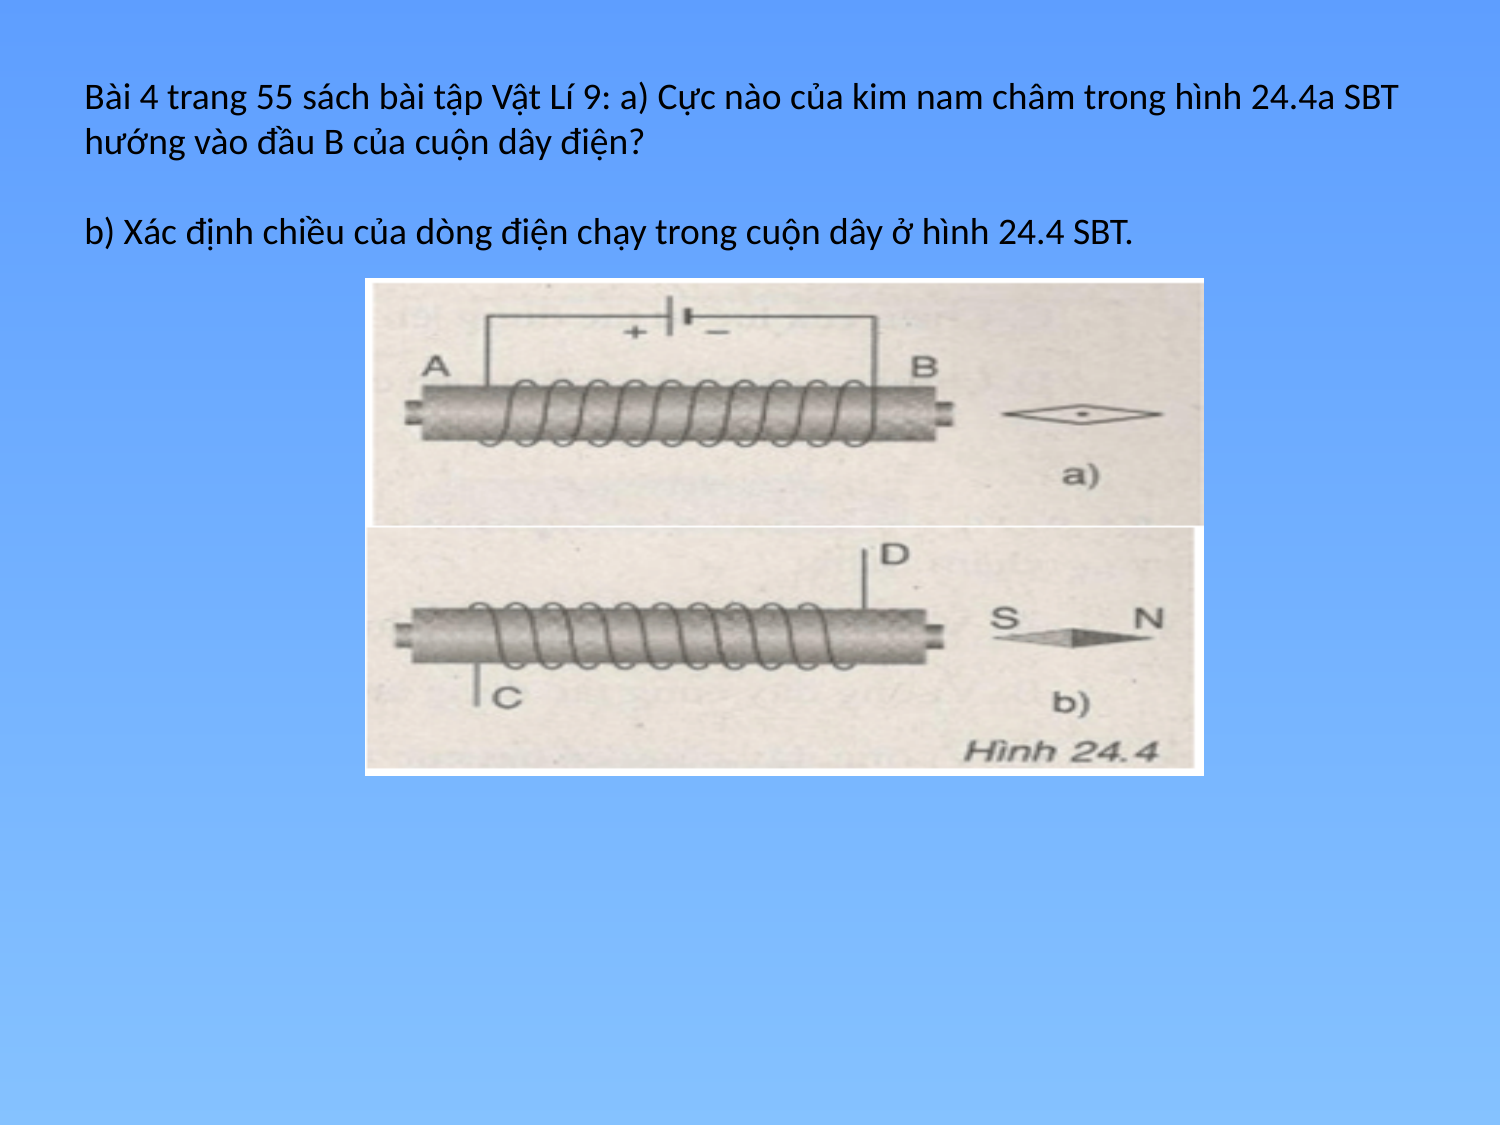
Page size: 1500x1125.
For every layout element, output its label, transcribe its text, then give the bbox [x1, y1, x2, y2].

text_box Bài 4 trang 55 sách bài tập Vật Lí 9: a) Cực nào của kim nam châm trong hình 24.4a SBT hướng vào đầu B của cuộn dây điện? b) Xác định chiều của dòng điện chạy trong cuộn dây ở hình 24.4 SBT. [69, 64, 1431, 305]
picture [365, 278, 1204, 776]
